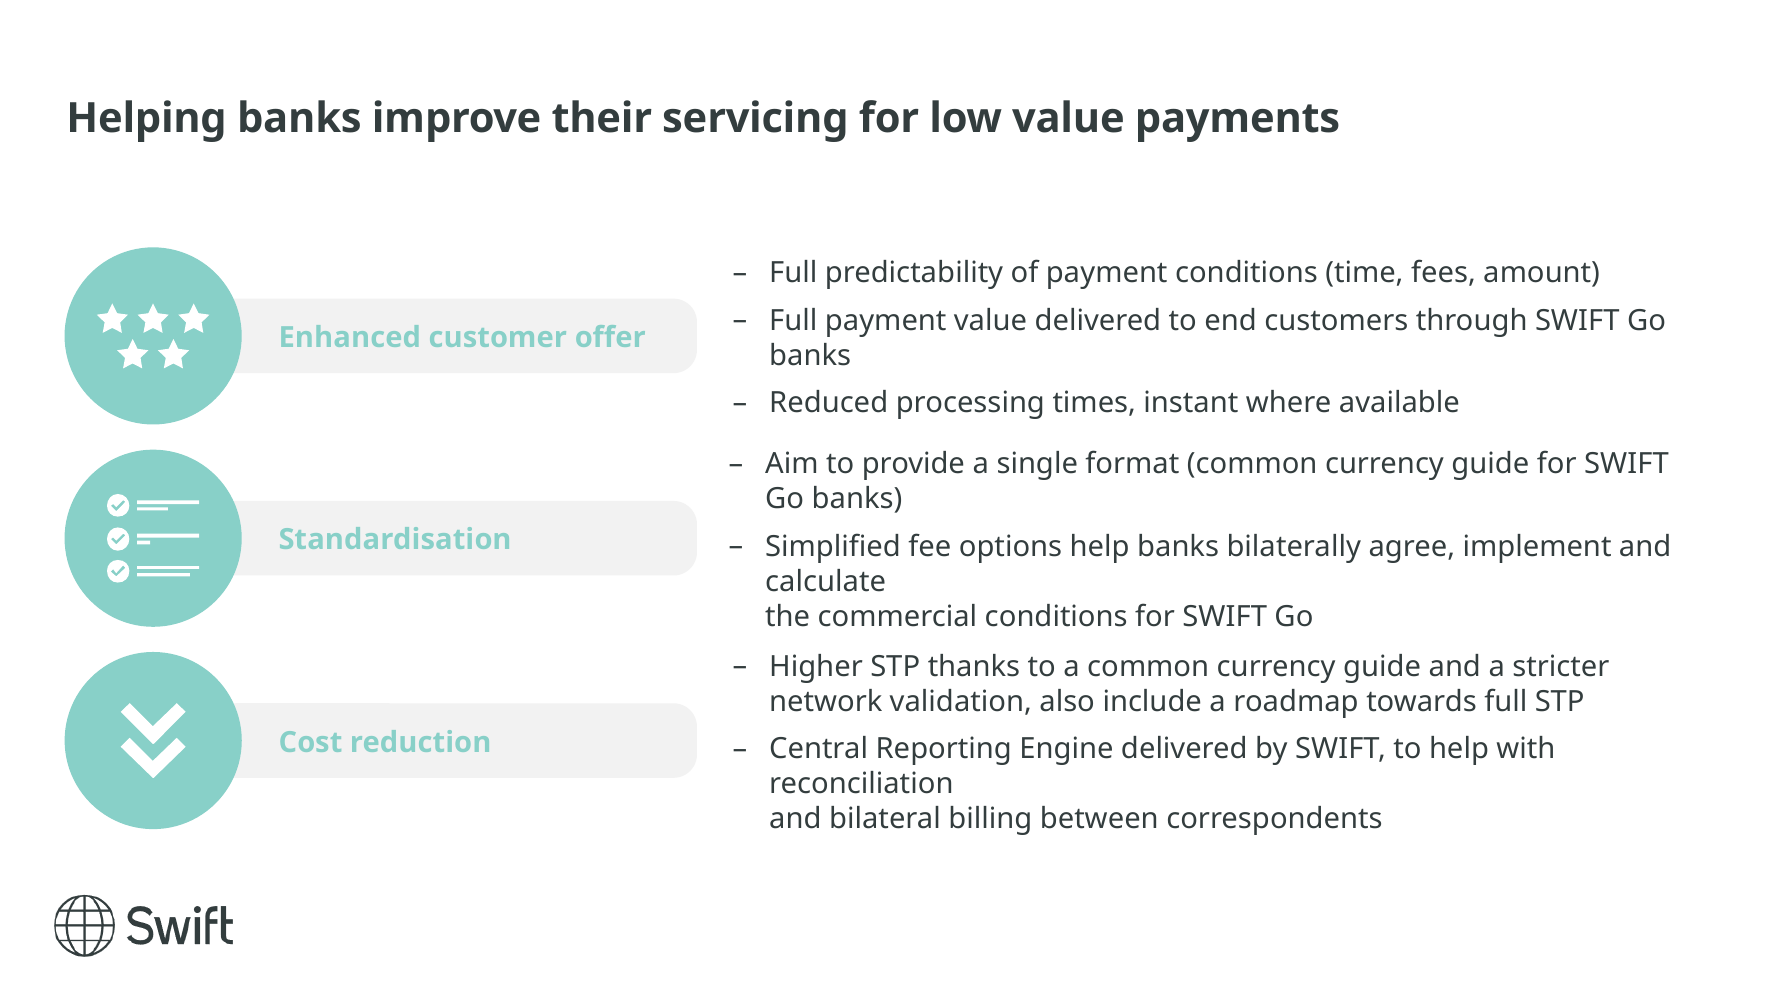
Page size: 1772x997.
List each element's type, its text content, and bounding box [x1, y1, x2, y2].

text_box Cost reduction [242, 703, 697, 778]
footer Global webinar for third-party providers [56, 321, 246, 609]
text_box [64, 247, 242, 425]
text_box Aim to provide a single format (common currency guide for SWIFT Go banks) Simplified fee options help banks bilaterally agree, implement and calculate the commercial conditions for SWIFT Go [728, 444, 1706, 632]
text_box Higher STP thanks to a common currency guide and a stricter network validation, also include a roadmap towards full STP Central Reporting Engine delivered by SWIFT, to help with reconciliation and bilateral billing between correspondents [732, 647, 1706, 835]
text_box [64, 449, 242, 627]
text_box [64, 651, 242, 830]
list Helping banks improve their servicing for low value payments [66, 93, 1482, 212]
text_box Enhanced customer offer [242, 298, 697, 374]
text_box Full predictability of payment conditions (time, fees, amount) Full payment value delivered to end customers through SWIFT Go banks Reduced processing times, instant where available [732, 253, 1706, 419]
picture [37, 875, 246, 962]
text_box Standardisation [242, 500, 697, 576]
